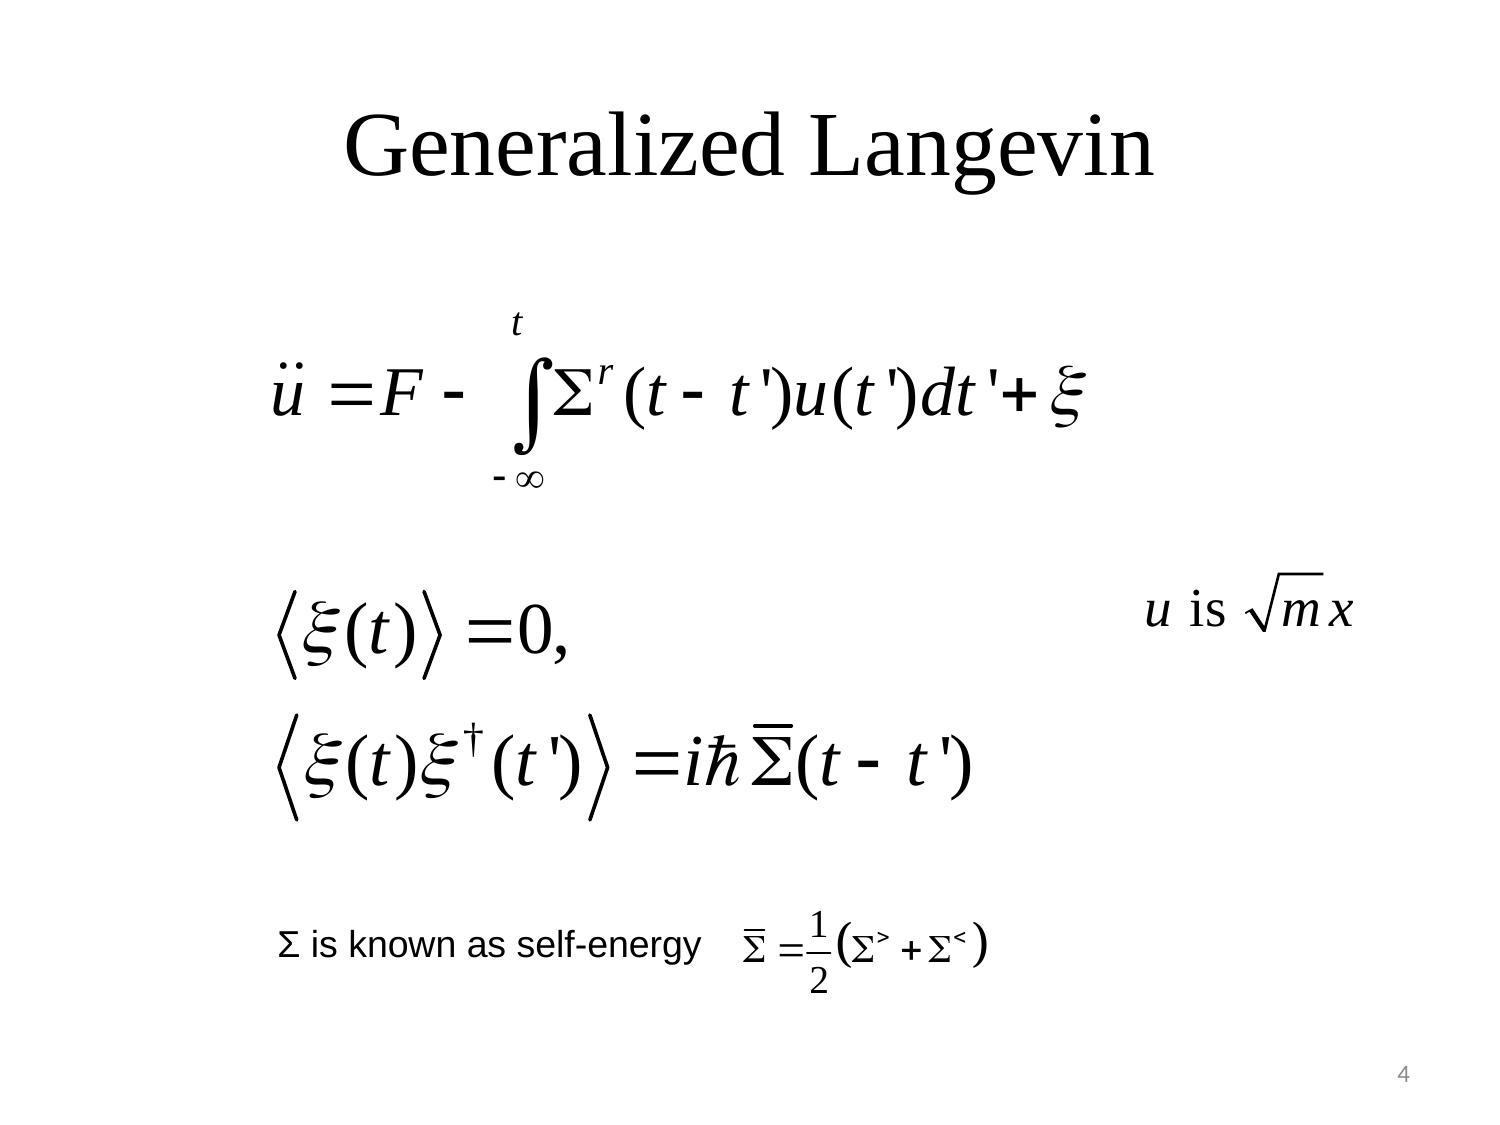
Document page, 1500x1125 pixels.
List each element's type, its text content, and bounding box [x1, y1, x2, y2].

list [264, 577, 986, 835]
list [262, 292, 1101, 503]
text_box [737, 899, 992, 1003]
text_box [1137, 562, 1363, 650]
slide_number 4 [1074, 1042, 1425, 1103]
title Generalized Langevin [75, 45, 1425, 233]
text_box Σ is known as self-energy [262, 912, 732, 973]
